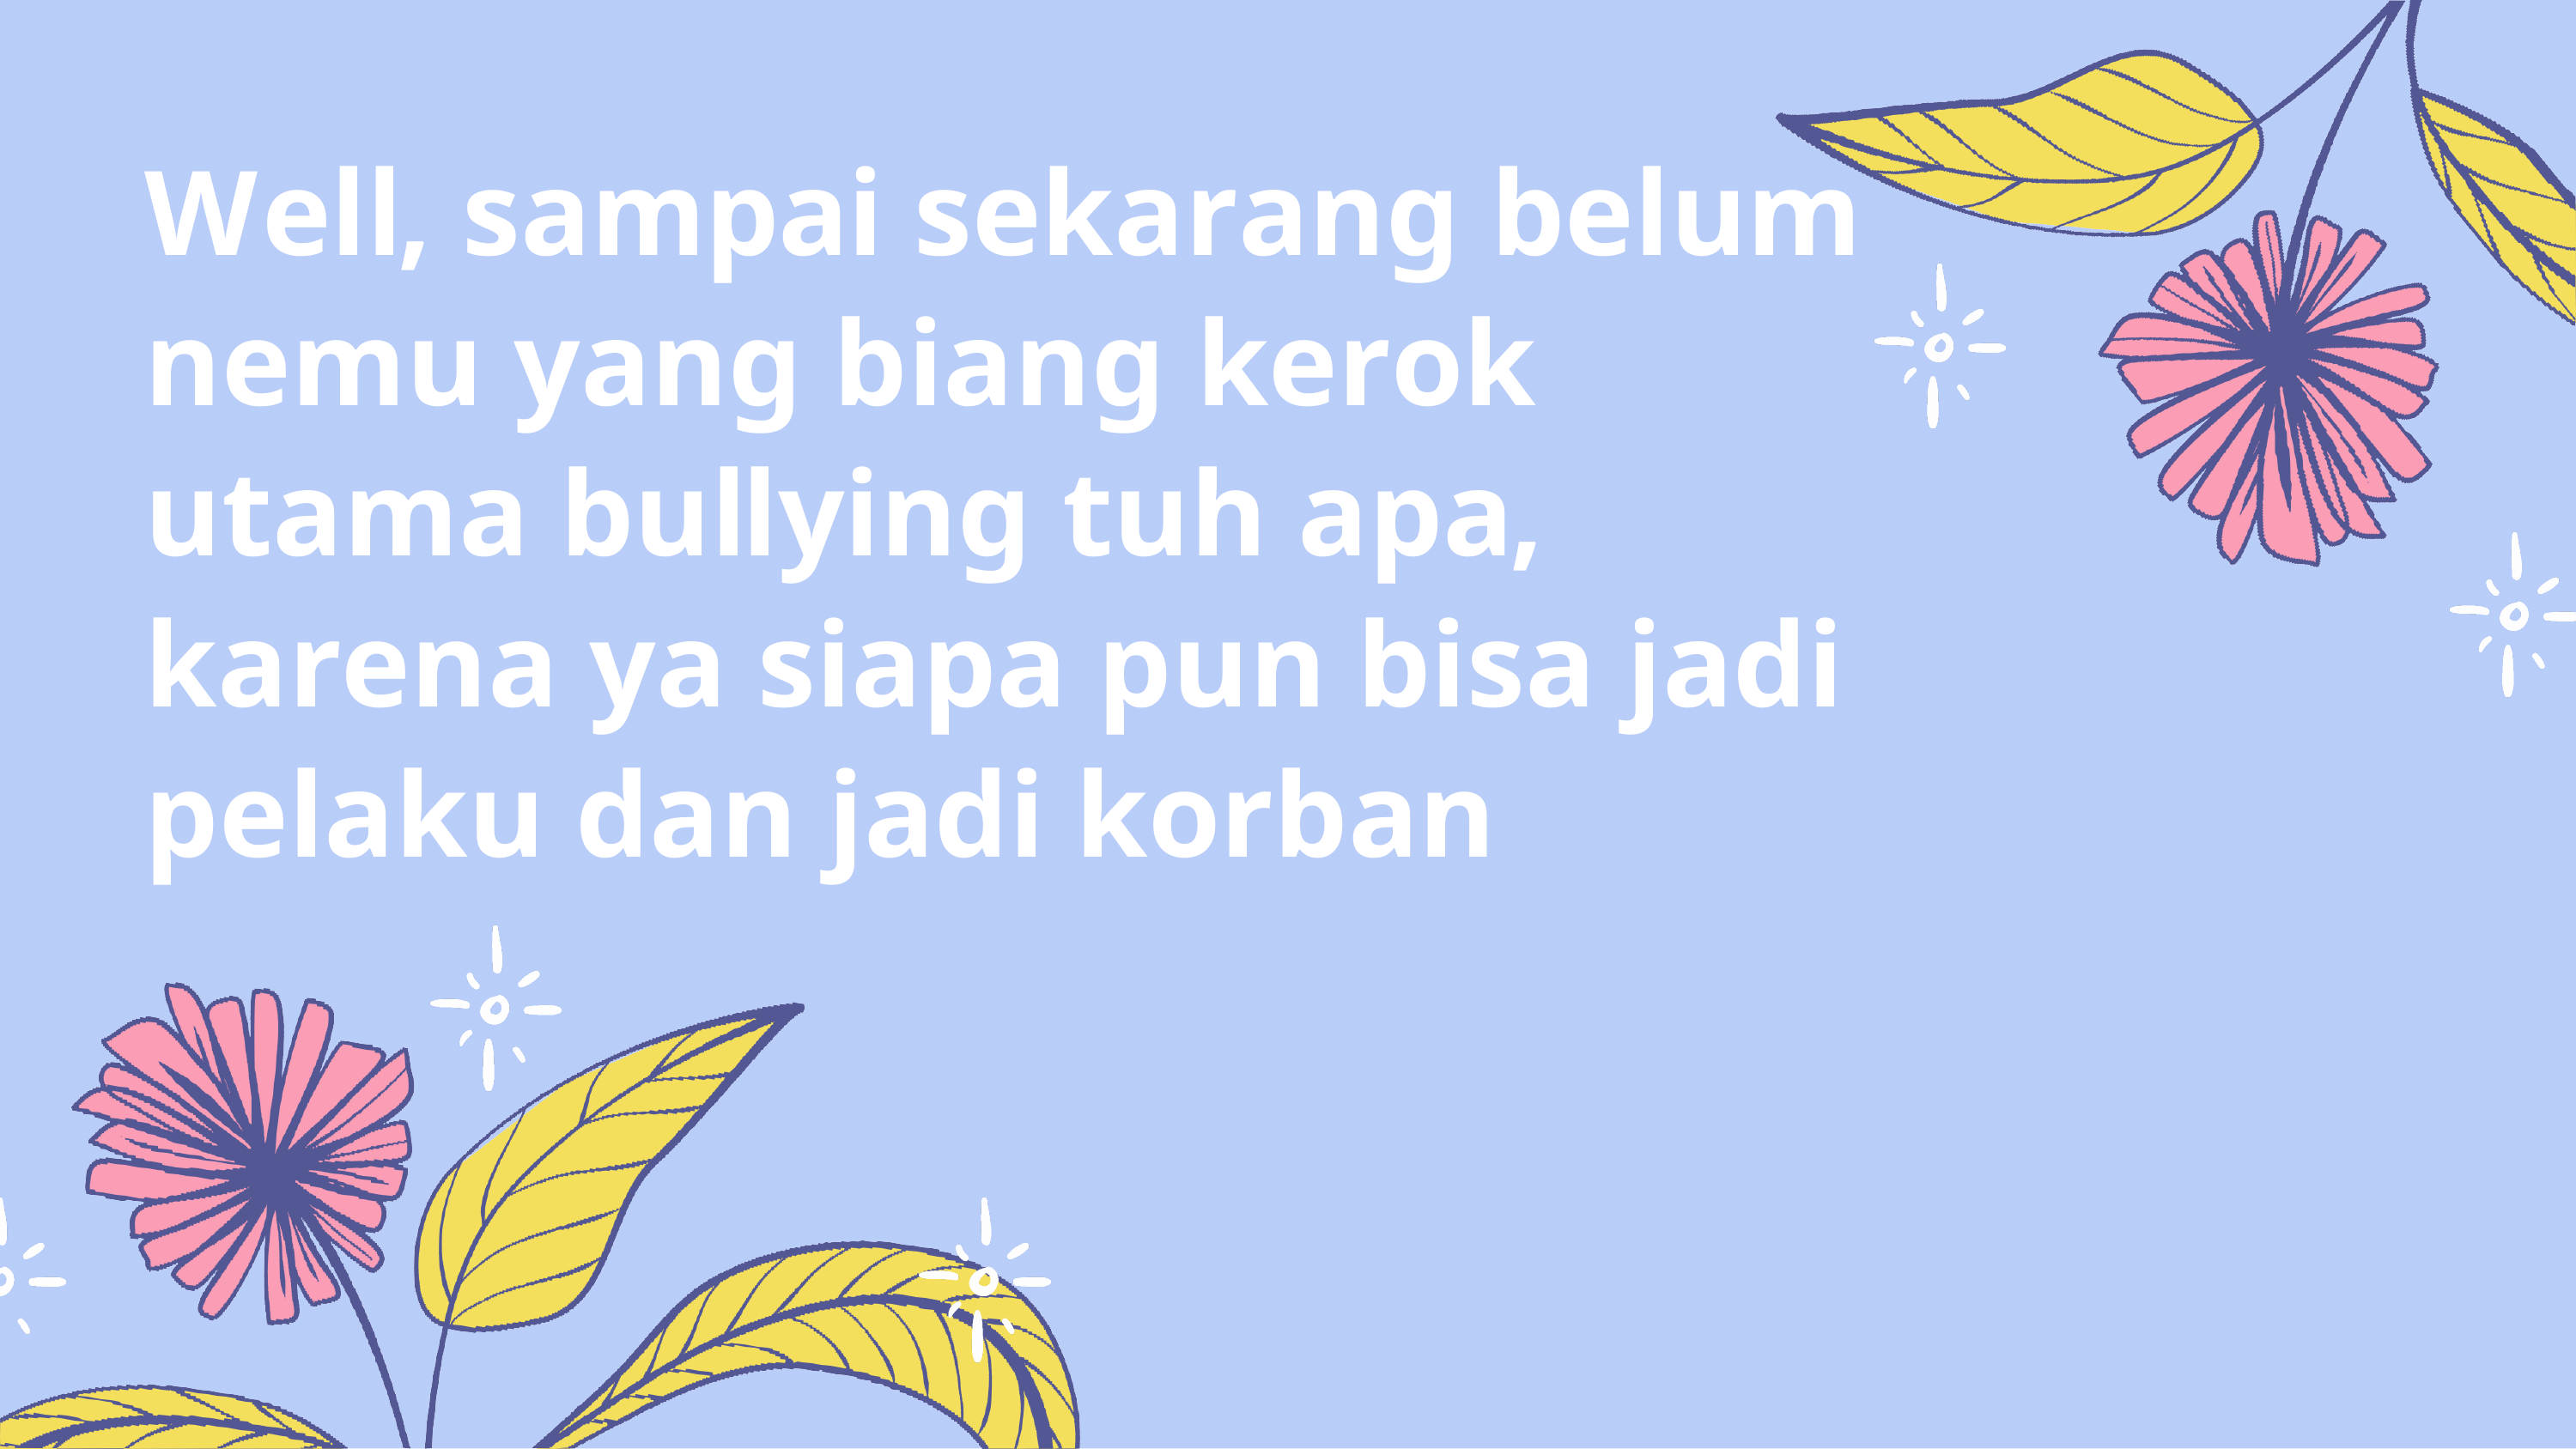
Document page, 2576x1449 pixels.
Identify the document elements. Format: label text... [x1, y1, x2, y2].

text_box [0, 924, 1081, 1449]
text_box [1775, 0, 2576, 699]
text_box Well, sampai sekarang belum nemu yang biang kerok utama bullying tuh apa, karena ya siapa pun bisa jadi pelaku dan jadi korban [143, 126, 1922, 881]
